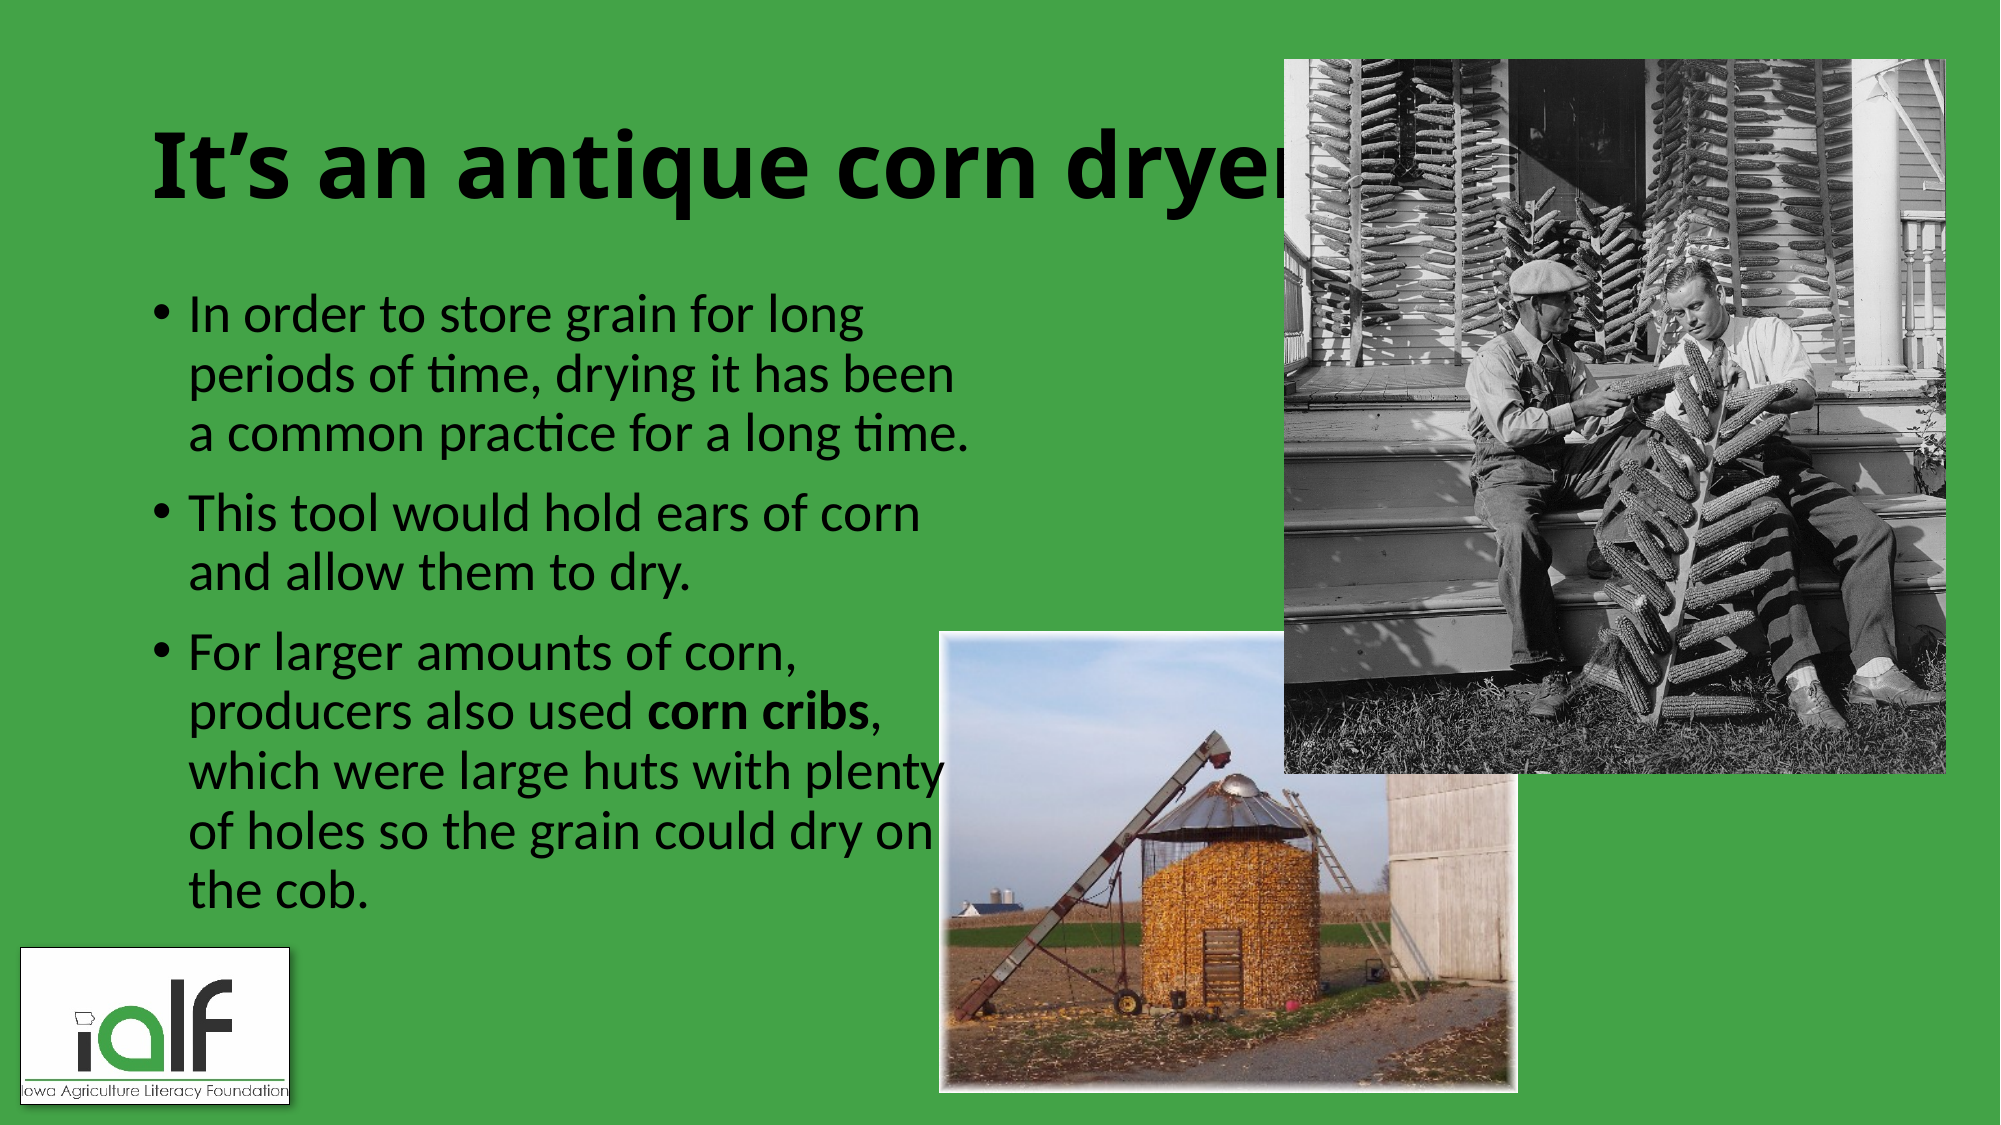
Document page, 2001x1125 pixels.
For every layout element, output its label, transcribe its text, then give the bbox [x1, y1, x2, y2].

picture [939, 631, 1518, 1093]
picture [20, 947, 289, 1105]
list In order to store grain for long periods of time, drying it has been a common practice for a long time. This tool would hold ears of corn and allow them to dry. For larger amounts of corn, producers also used corn cribs, which were large huts with plenty of holes so the grain could dry on the cob. [137, 277, 988, 992]
title It’s an antique corn dryer! [137, 59, 1284, 278]
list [1284, 59, 1946, 774]
